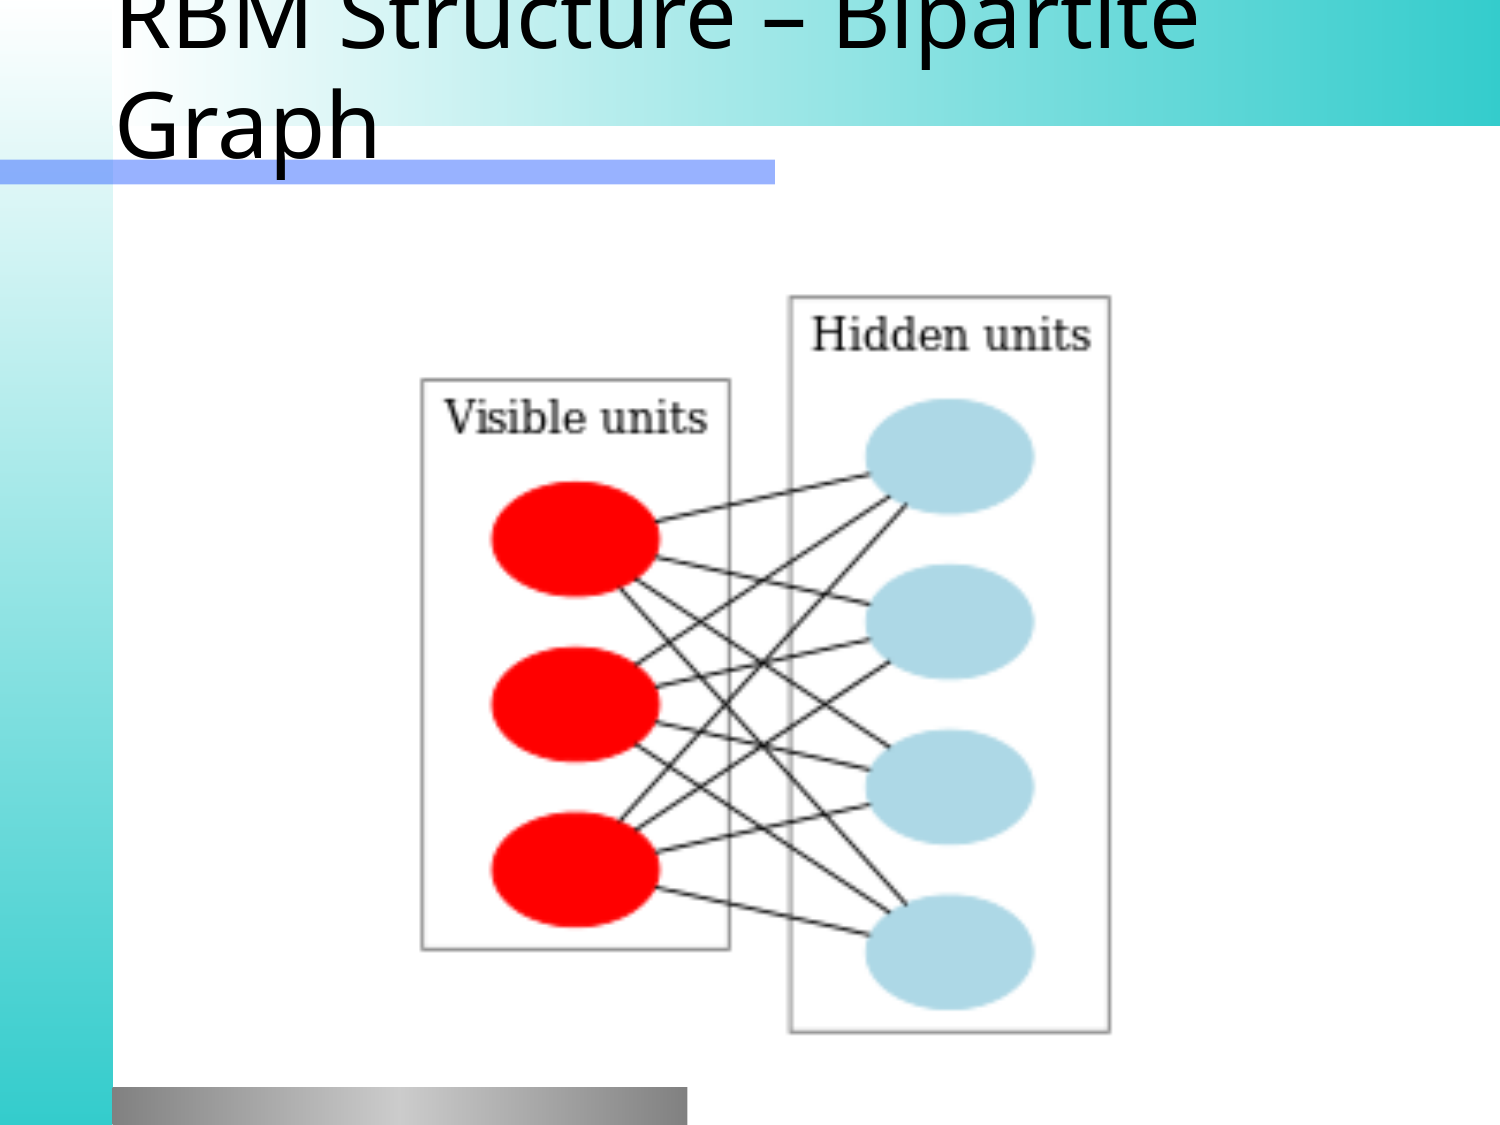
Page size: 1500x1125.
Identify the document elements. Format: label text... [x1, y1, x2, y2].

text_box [277, 159, 284, 179]
title RBM Structure – Bipartite Graph [99, 8, 1500, 126]
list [387, 262, 1147, 1071]
